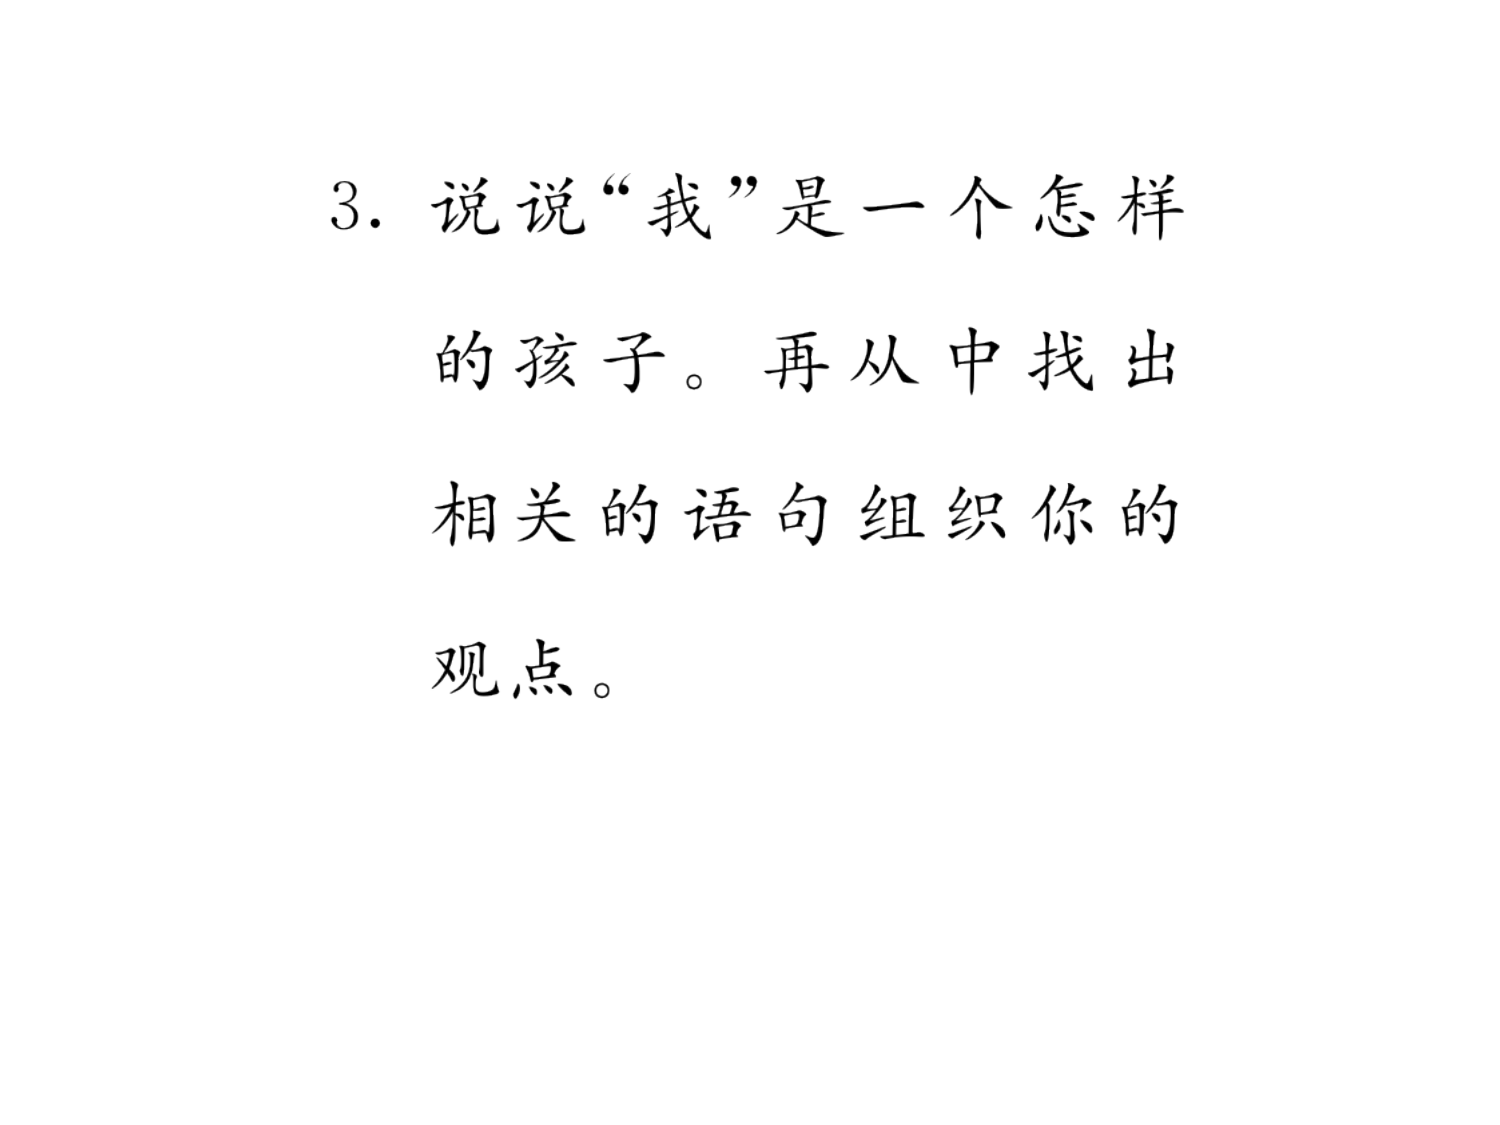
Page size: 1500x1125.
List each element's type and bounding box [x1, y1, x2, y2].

picture [324, 113, 1211, 745]
